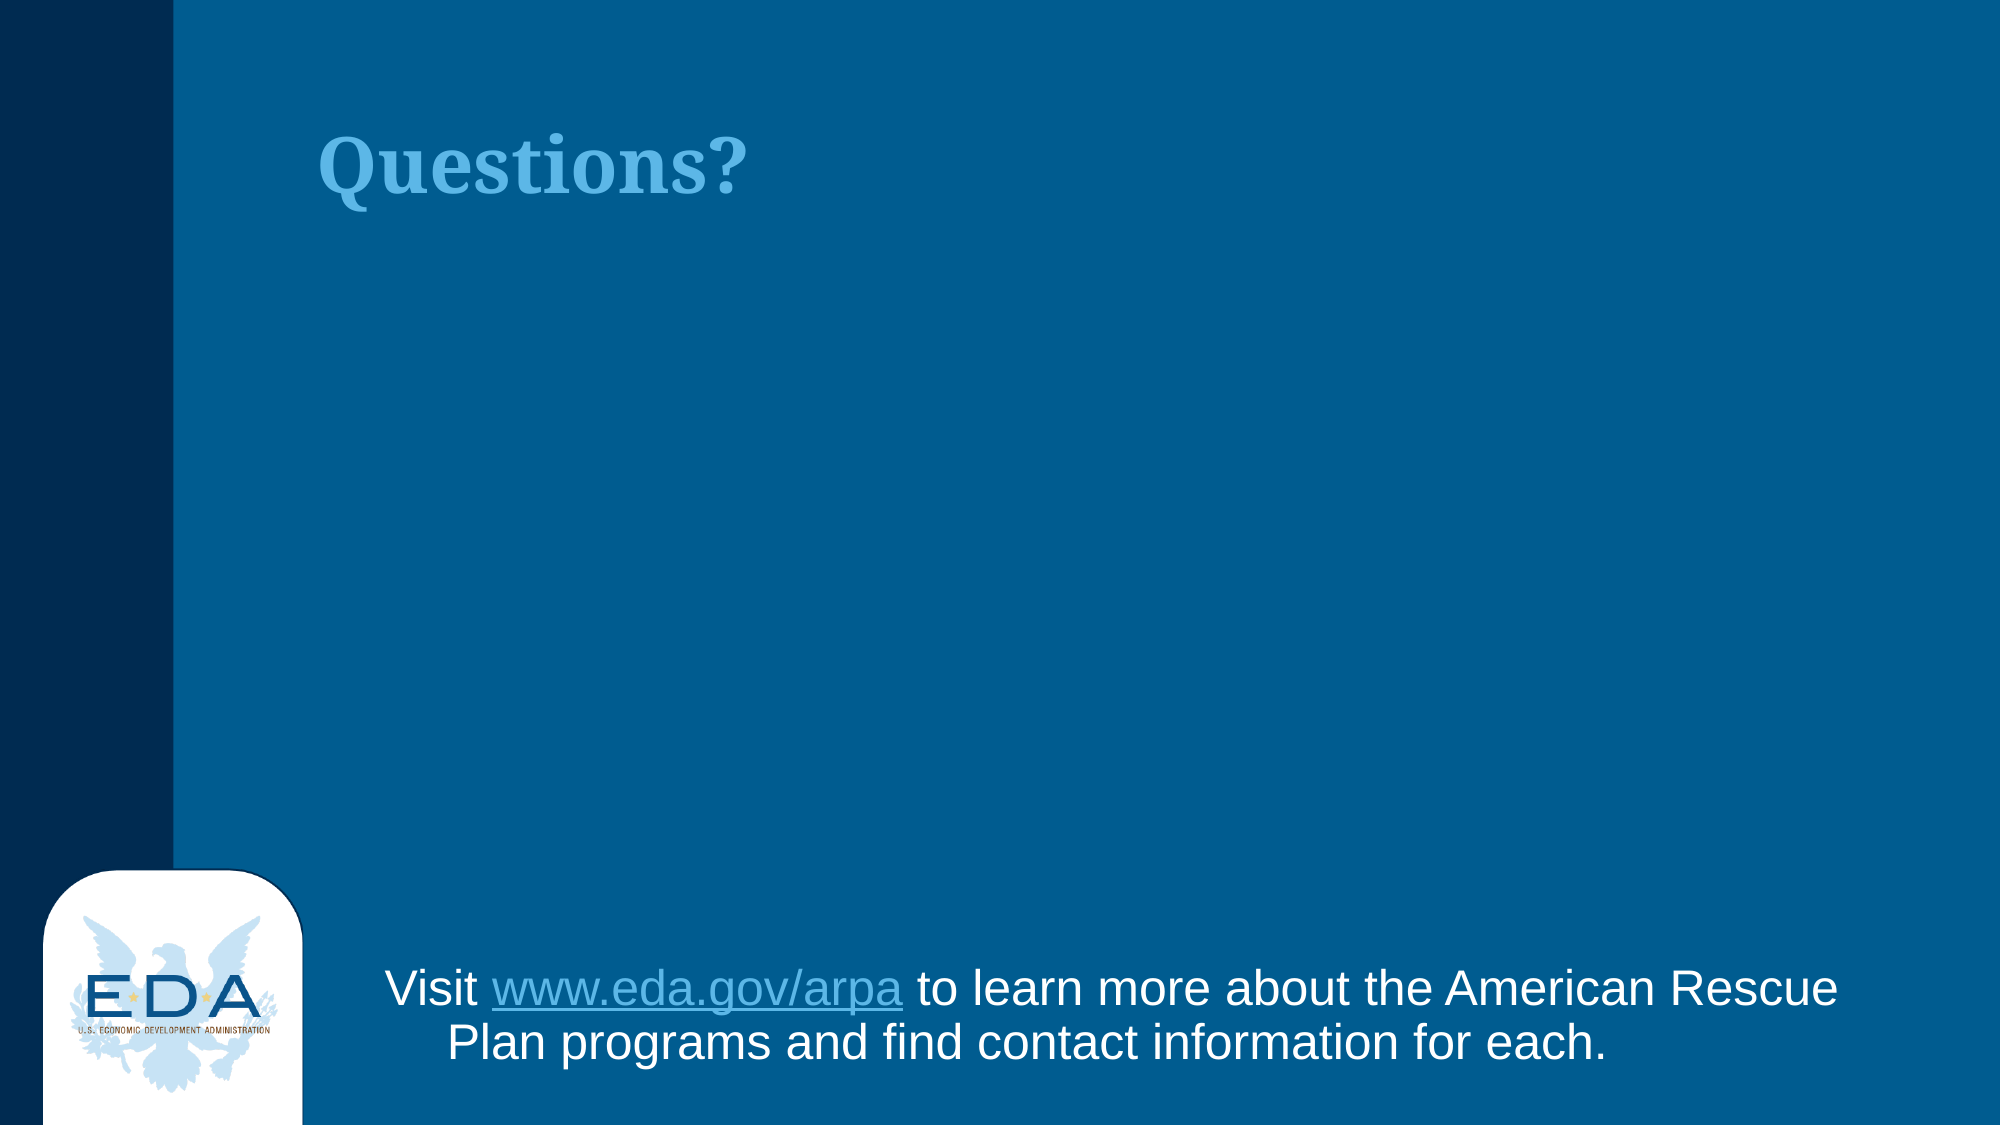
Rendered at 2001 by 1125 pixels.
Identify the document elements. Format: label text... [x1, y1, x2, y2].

list Visit www.eda.gov/arpa to learn more about the American Rescue Plan programs and find contact information for each. [364, 952, 1911, 1096]
title Questions? [301, 74, 1848, 263]
picture [41, 868, 304, 1125]
